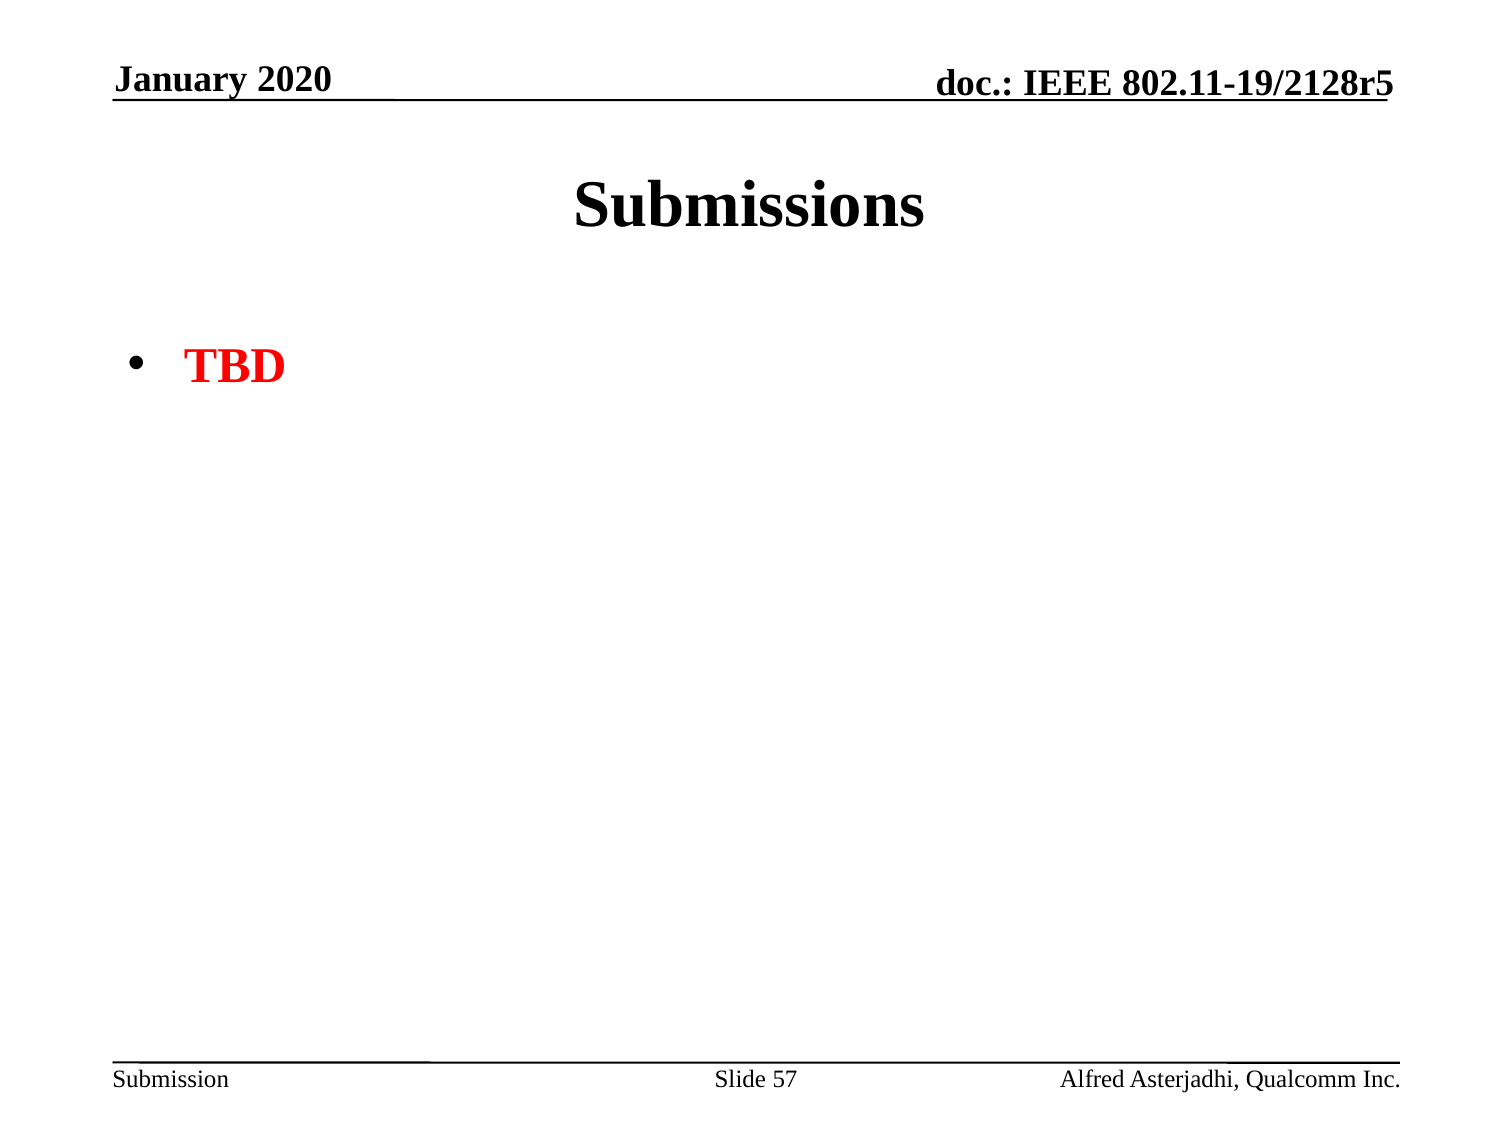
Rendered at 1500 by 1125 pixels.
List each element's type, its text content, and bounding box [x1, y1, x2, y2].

slide_number Slide 57 [712, 1061, 800, 1123]
title Submissions [112, 112, 1388, 288]
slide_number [114, 54, 493, 100]
footer Alfred Asterjadhi, Qualcomm Inc. [878, 1061, 1402, 1093]
list TBD [112, 324, 1388, 1000]
